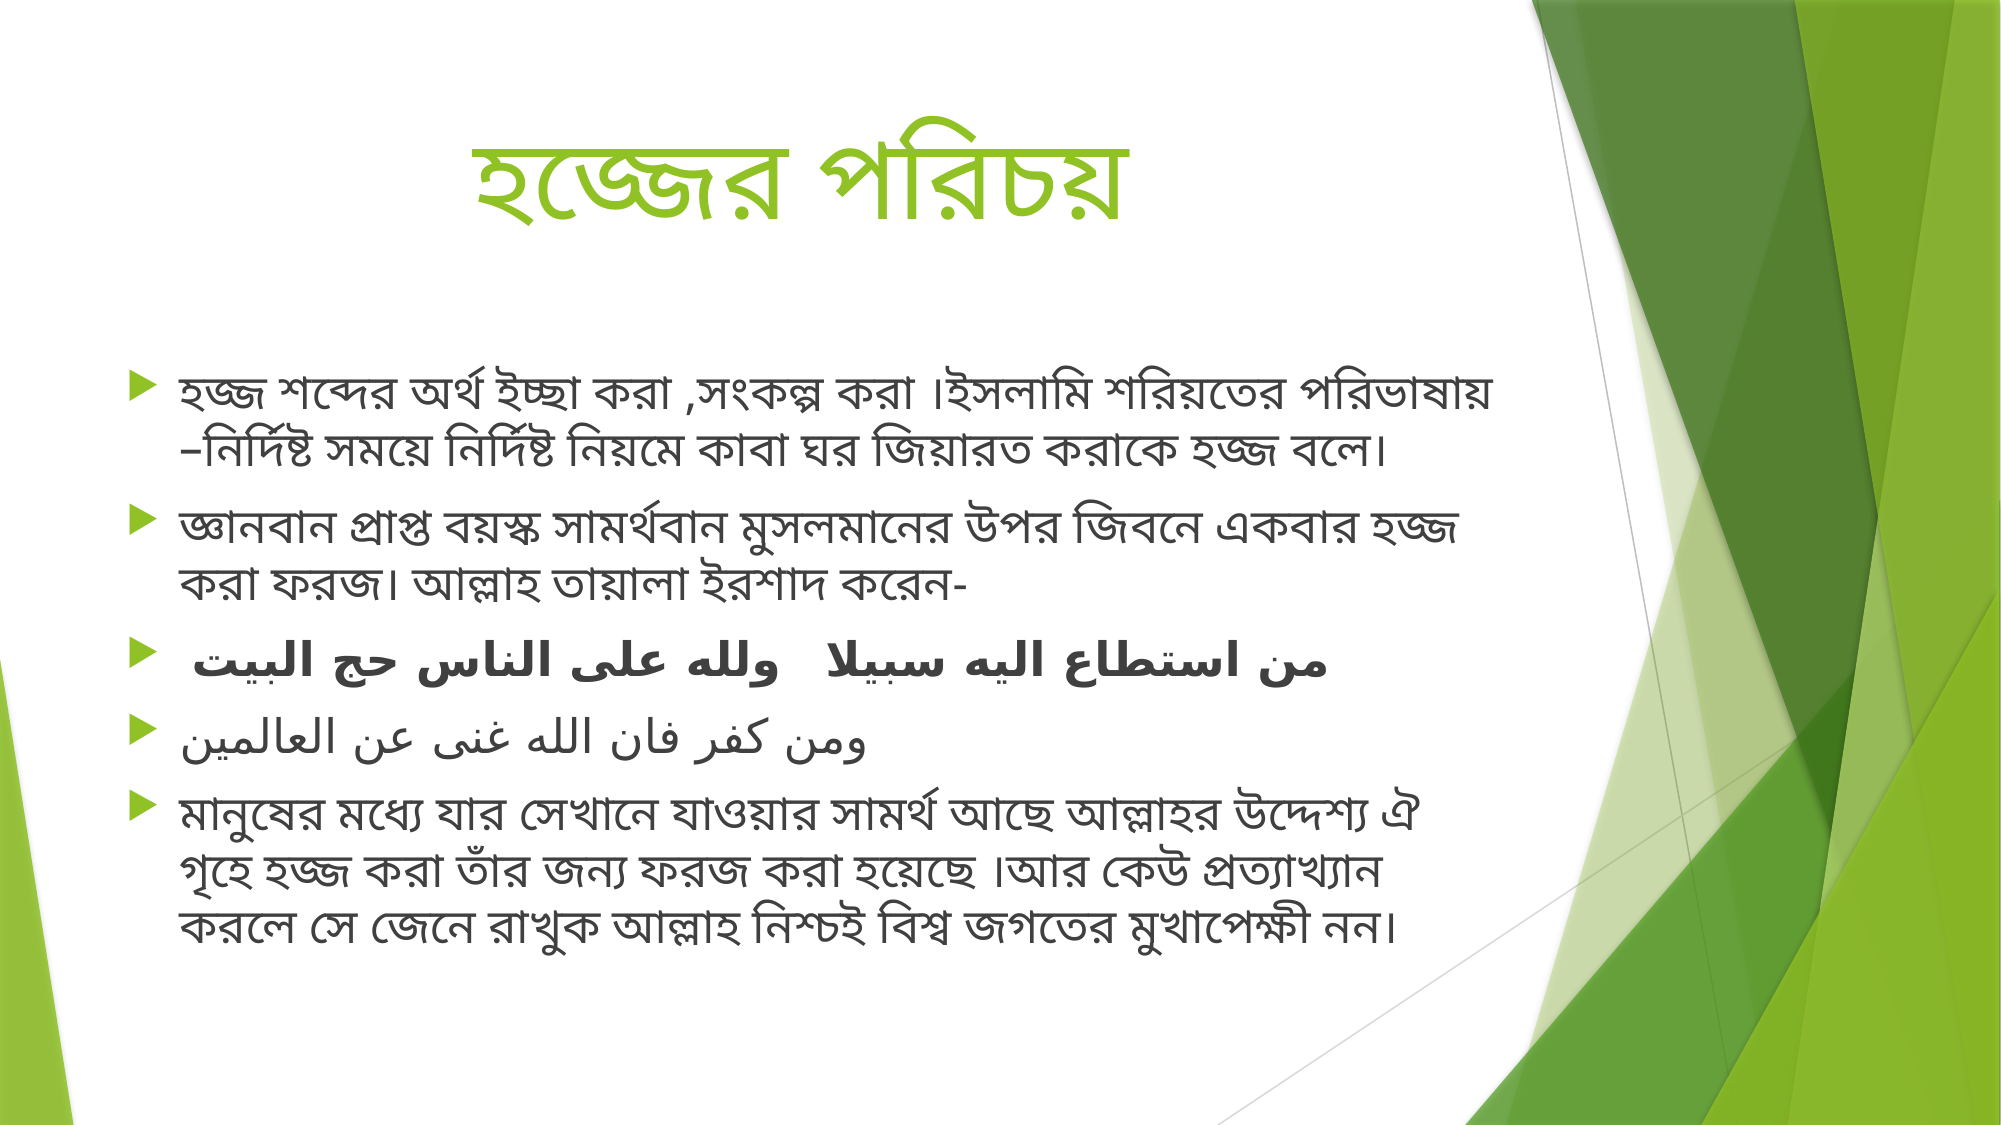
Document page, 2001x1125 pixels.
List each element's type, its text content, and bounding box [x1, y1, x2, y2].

title হজ্জের পরিচয় [111, 99, 1522, 317]
list হজ্জ শব্দের অর্থ ইচ্ছা করা ,সংকল্প করা ।ইসলামি শরিয়তের পরিভাষায় –নির্দিষ্ট সময়ে নির্দিষ্ট নিয়মে কাবা ঘর জিয়ারত করাকে হজ্জ বলে। জ্ঞানবান প্রাপ্ত বয়স্ক সামর্থবান মুসলমানের উপর জিবনে একবার হজ্জ করা ফরজ। আল্লাহ তায়ালা ইরশাদ করেন- من استطاع اليه سبيلا ولله على الناس حج البيت ومن كفر فان الله غنى عن العالمين মানুষের মধ্যে যার সেখানে যাওয়ার সামর্থ আছে আল্লাহর উদ্দেশ্য ঐ গৃহে হজ্জ করা তাঁর জন্য ফরজ করা হয়েছে ।আর কেউ প্রত্যাখ্যান করলে সে জেনে রাখুক আল্লাহ নিশ্চই বিশ্ব জগতের মুখাপেক্ষী নন। [111, 354, 1522, 992]
